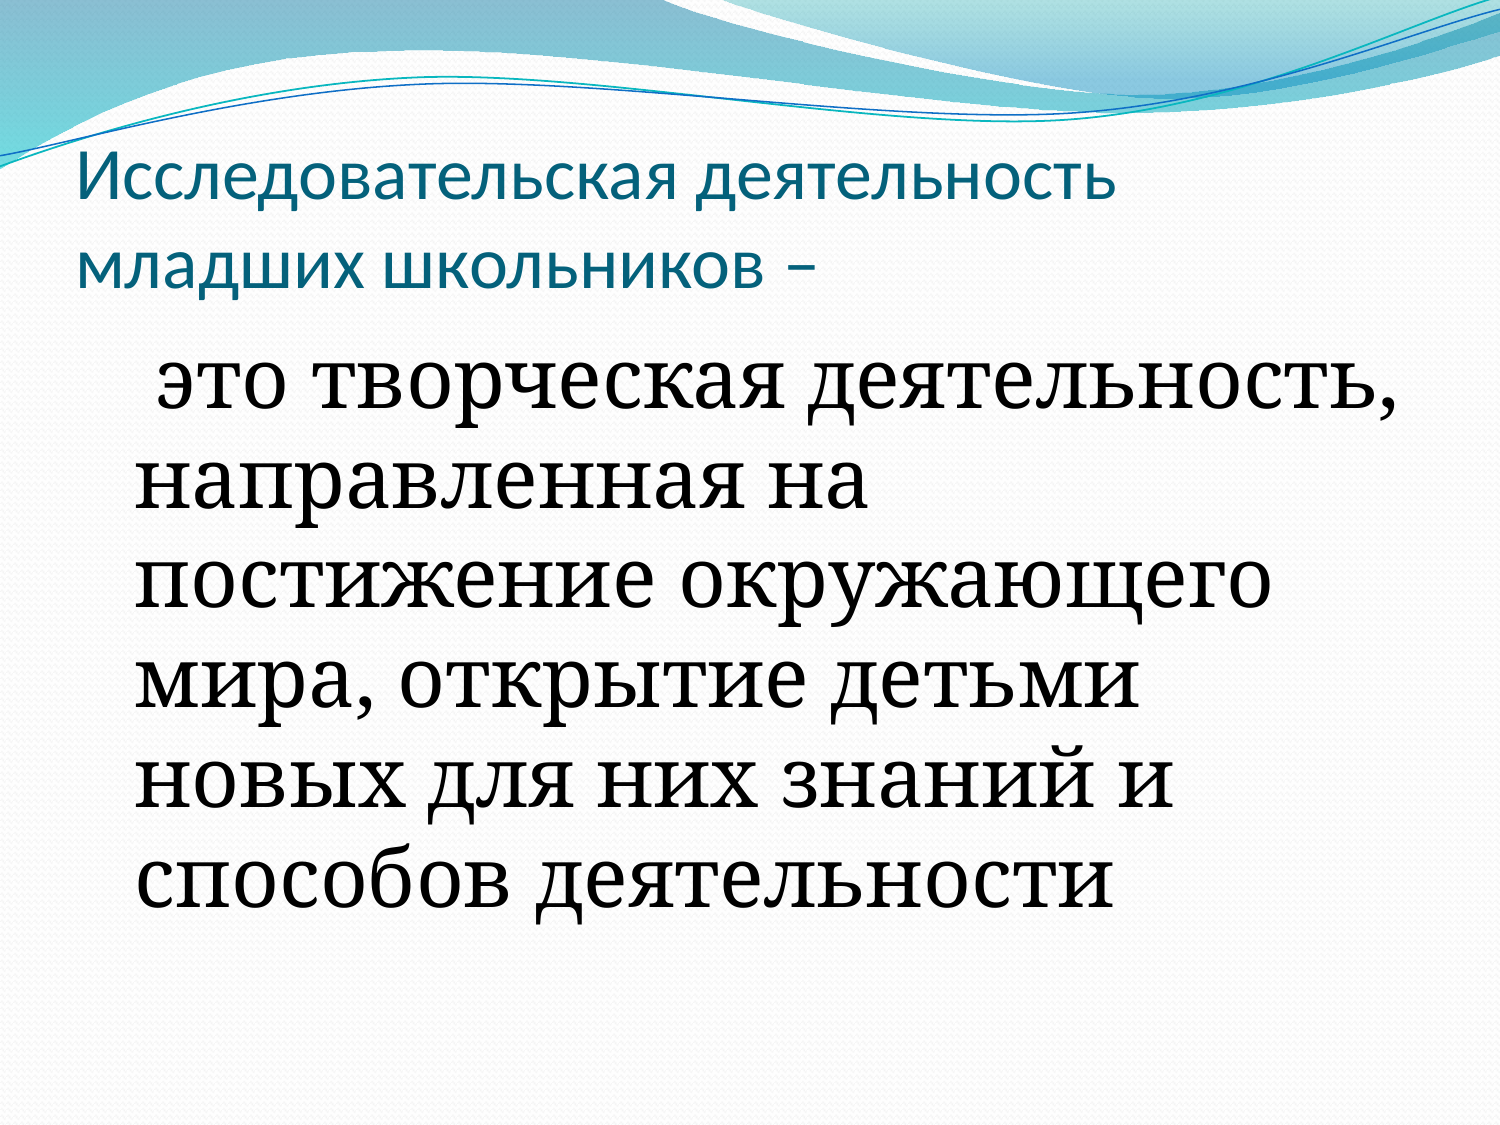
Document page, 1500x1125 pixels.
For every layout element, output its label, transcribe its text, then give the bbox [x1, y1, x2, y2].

list это творческая деятельность, направленная на постижение окружающего мира, открытие детьми новых для них знаний и способов деятельности [75, 317, 1425, 1038]
title Исследовательская деятельность младших школьников – [75, 115, 1425, 303]
